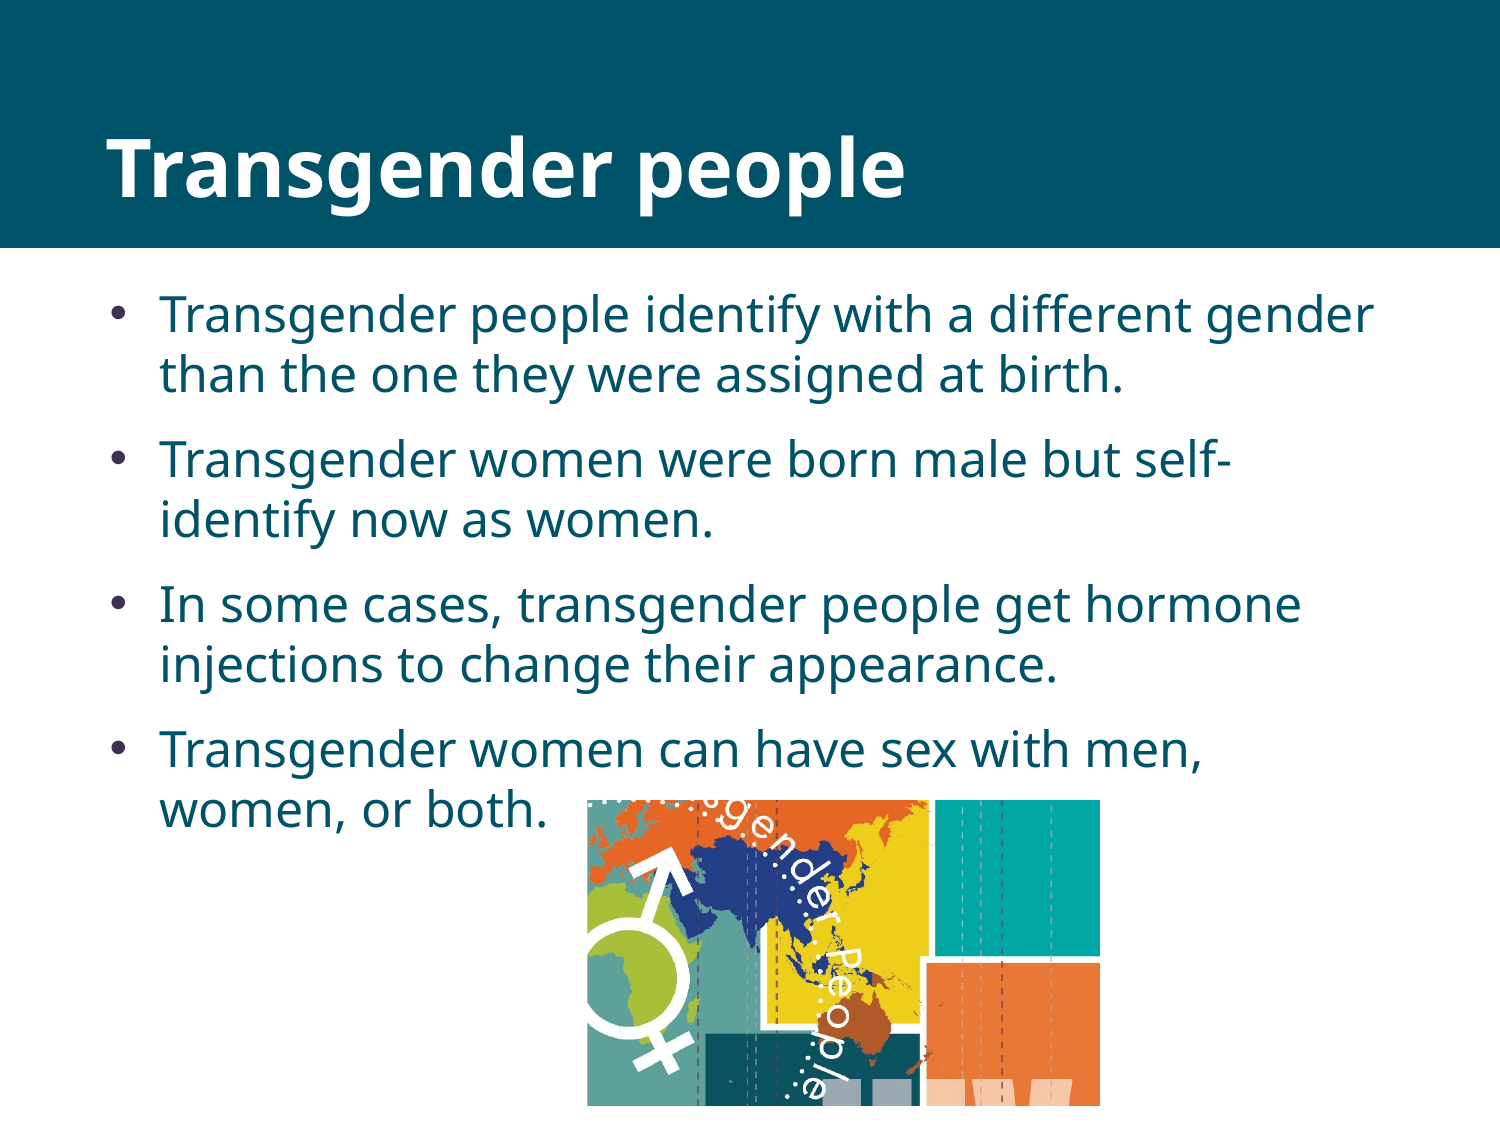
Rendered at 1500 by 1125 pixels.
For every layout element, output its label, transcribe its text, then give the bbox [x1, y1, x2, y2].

picture [587, 799, 1101, 1106]
title Transgender people [90, 55, 1396, 221]
list Transgender people identify with a different gender than the one they were assigned at birth. Transgender women were born male but self-identify now as women. In some cases, transgender people get hormone injections to change their appearance. Transgender women can have sex with men, women, or both. [94, 275, 1396, 938]
